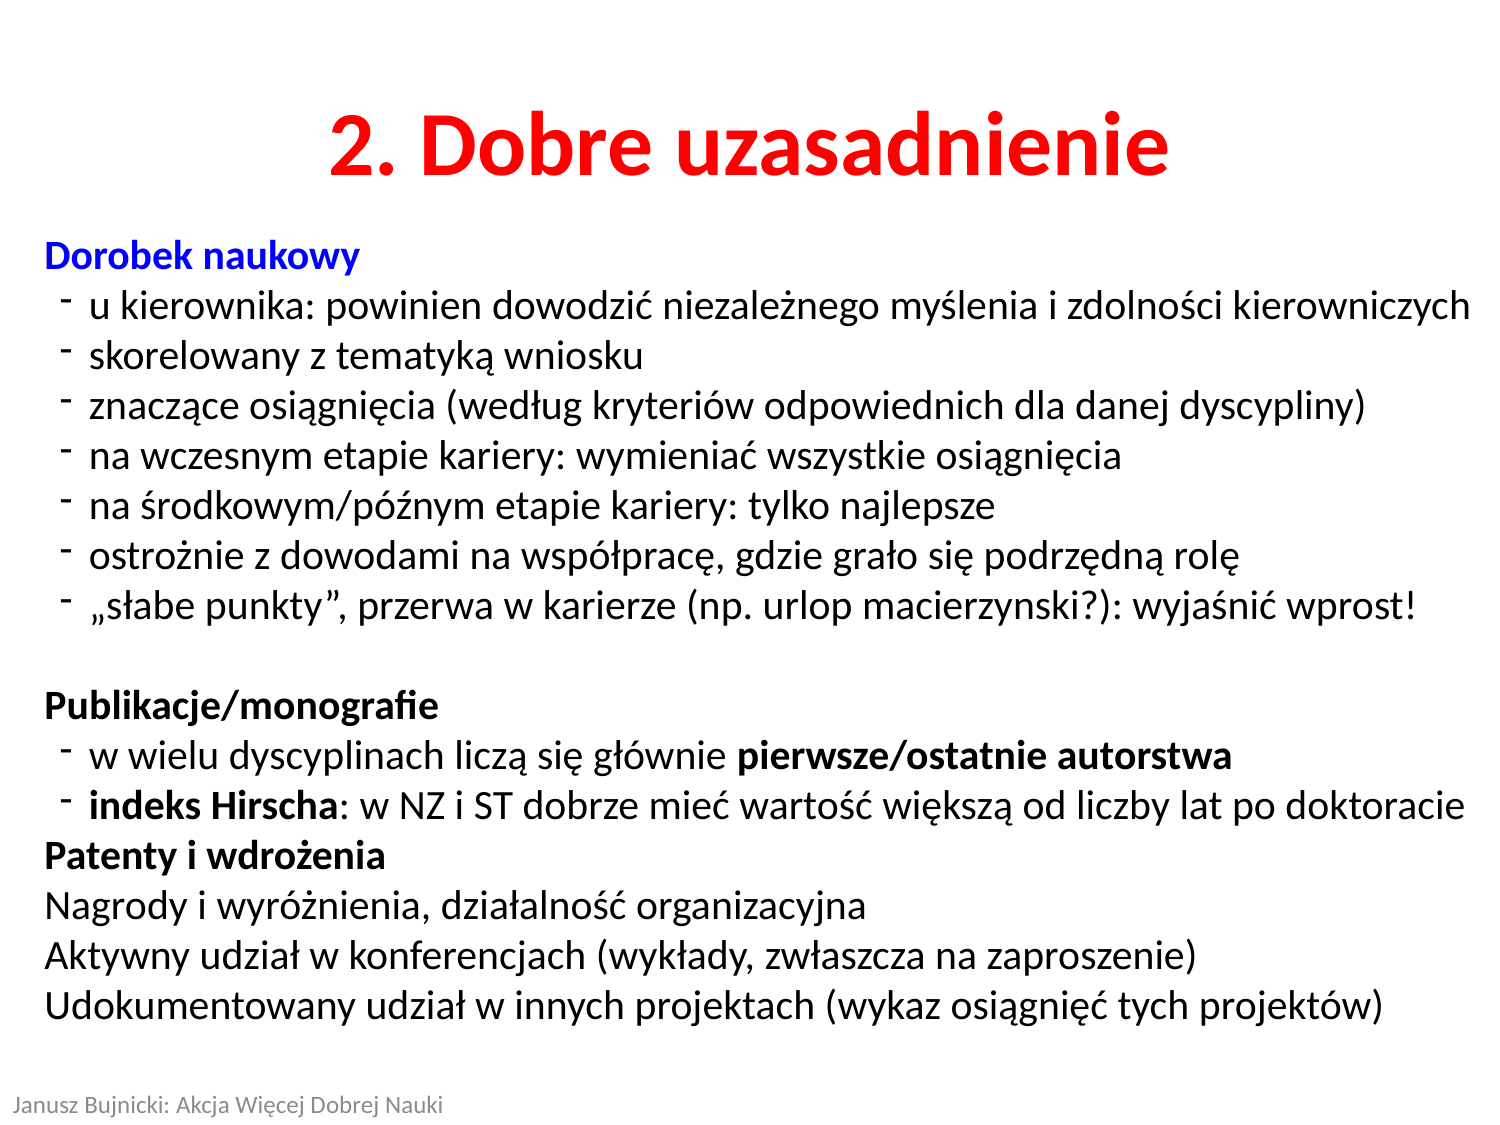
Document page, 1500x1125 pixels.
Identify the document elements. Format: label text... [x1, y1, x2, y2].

text_box 2. Dobre uzasadnienie [0, 45, 1500, 233]
footer Janusz Bujnicki: Akcja Więcej Dobrej Nauki [0, 1082, 467, 1125]
list Dorobek naukowy u kierownika: powinien dowodzić niezależnego myślenia i zdolności kierowniczych skorelowany z tematyką wniosku znaczące osiągnięcia (według kryteriów odpowiednich dla danej dyscypliny) na wczesnym etapie kariery: wymieniać wszystkie osiągnięcia na środkowym/późnym etapie kariery: tylko najlepsze ostrożnie z dowodami na współpracę, gdzie grało się podrzędną rolę „słabe punkty”, przerwa w karierze (np. urlop macierzynski?): wyjaśnić wprost! Publikacje/monografie w wielu dyscyplinach liczą się głównie pierwsze/ostatnie autorstwa indeks Hirscha: w NZ i ST dobrze mieć wartość większą od liczby lat po doktoracie Patenty i wdrożenia Nagrody i wyróżnienia, działalność organizacyjna Aktywny udział w konferencjach (wykłady, zwłaszcza na zaproszenie) Udokumentowany udział w innych projektach (wykaz osiągnięć tych projektów) [29, 233, 1500, 1047]
